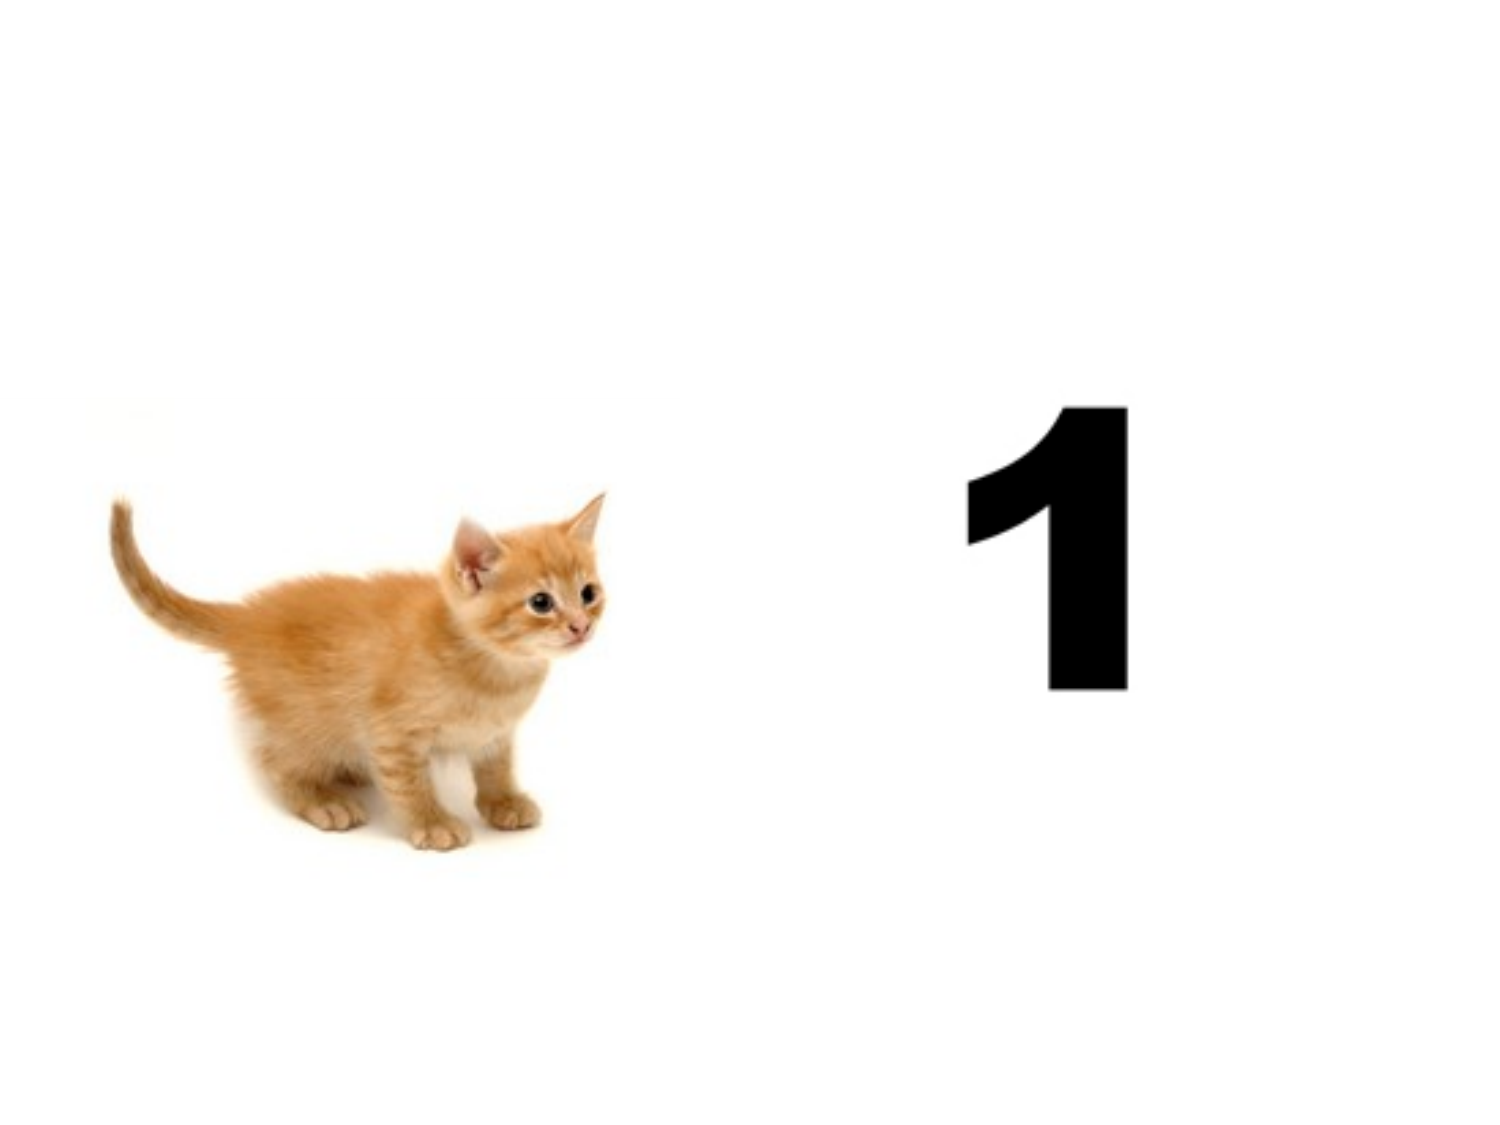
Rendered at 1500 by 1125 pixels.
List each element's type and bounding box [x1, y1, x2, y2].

picture [0, 396, 680, 944]
picture [785, 302, 1280, 797]
